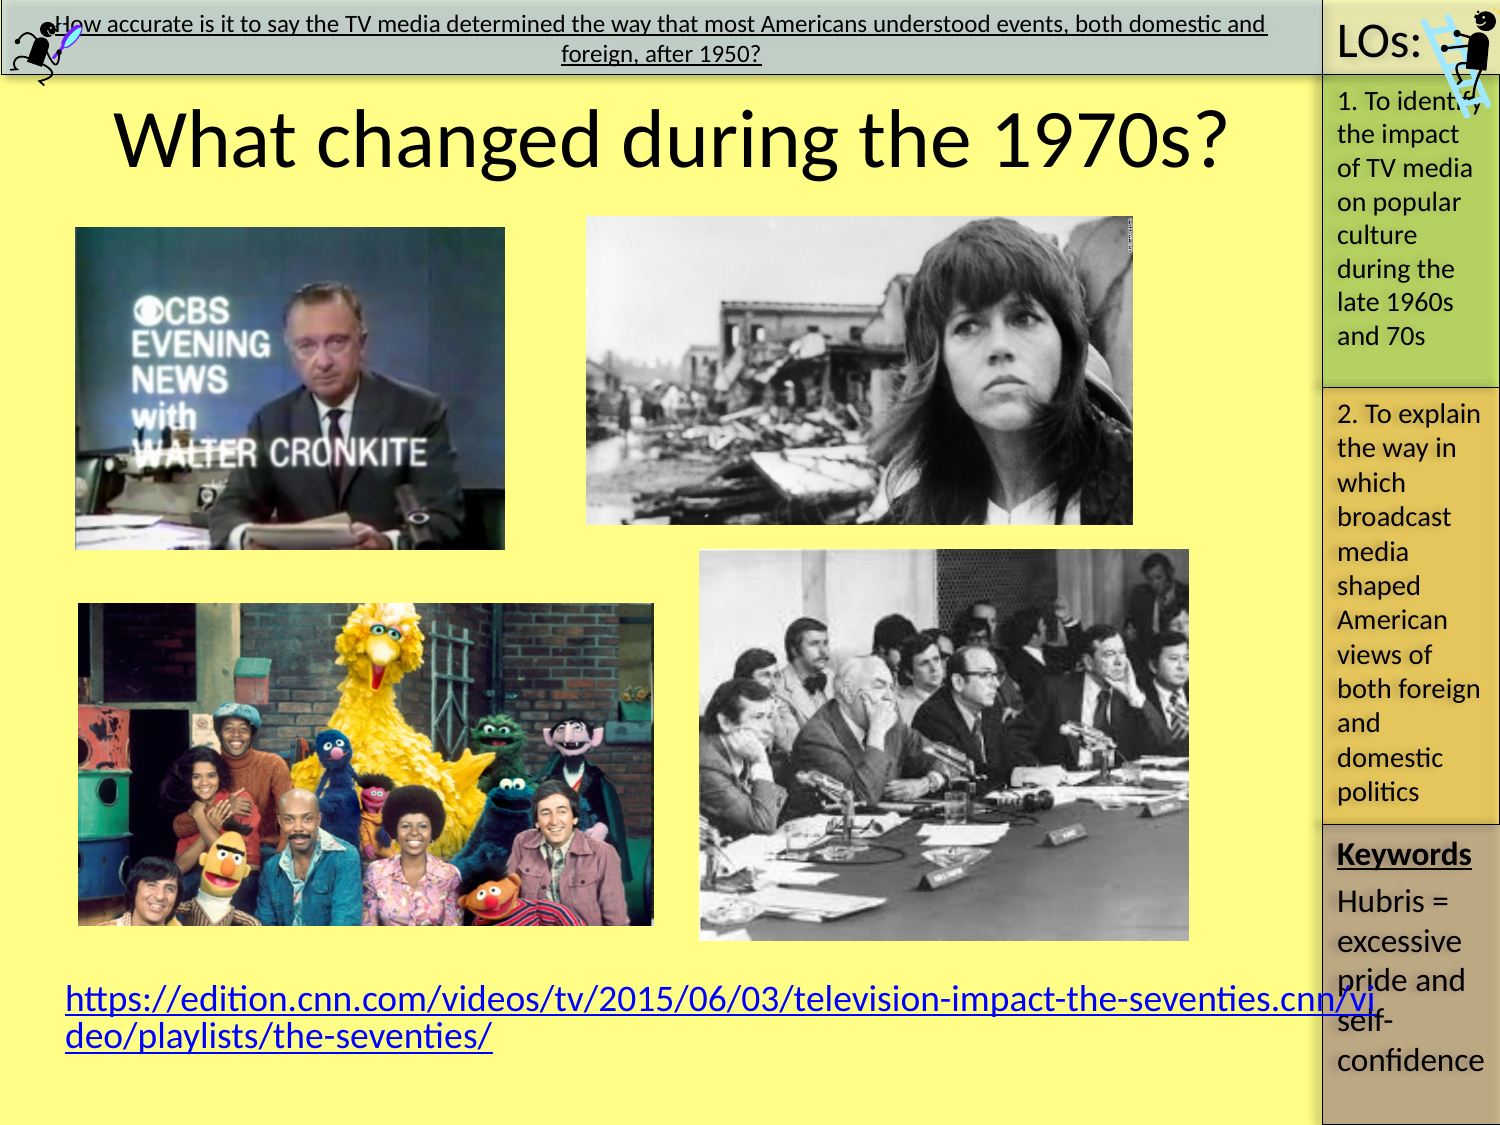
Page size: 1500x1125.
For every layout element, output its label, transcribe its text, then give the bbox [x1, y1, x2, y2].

picture [586, 216, 1134, 525]
list https://edition.cnn.com/videos/tv/2015/06/03/television-impact-the-seventies.cnn/video/playlists/the-seventies/ [50, 966, 1400, 1125]
title What changed during the 1970s? [0, 40, 1348, 228]
picture [77, 603, 654, 926]
picture [699, 549, 1189, 941]
picture [74, 227, 505, 550]
